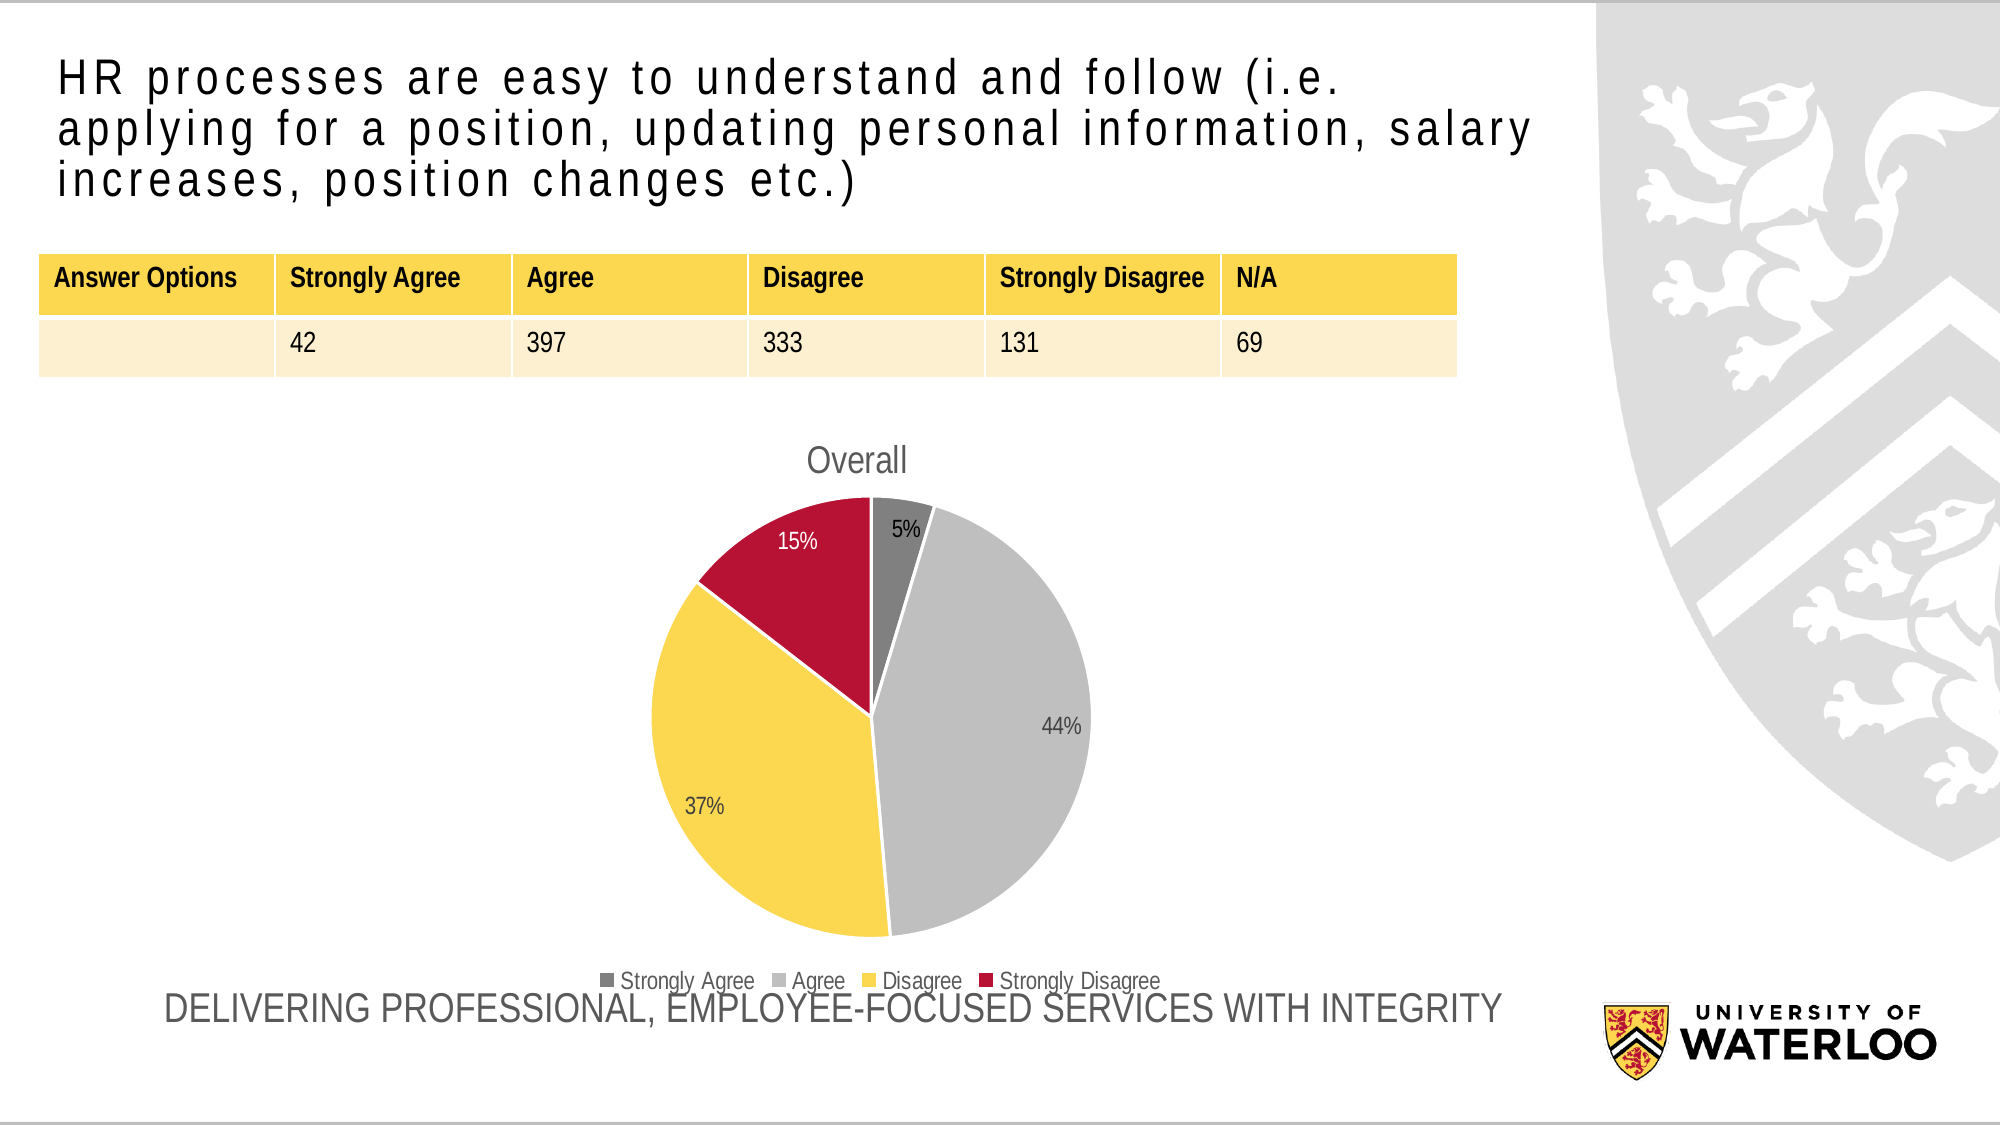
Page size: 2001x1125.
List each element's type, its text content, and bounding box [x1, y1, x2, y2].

text_box DELIVERING PROFESSIONAL, EMPLOYEE-FOCUSED SERVICES WITH INTEGRITY [148, 980, 1588, 1091]
table_cell 397 [513, 320, 747, 377]
table_cell 69 [1222, 320, 1457, 377]
table_header Answer Options [39, 254, 274, 315]
table_header Disagree [749, 254, 984, 315]
table_cell 42 [276, 320, 511, 377]
table_header Strongly Disagree [986, 254, 1220, 315]
table_cell 333 [749, 320, 984, 377]
table_cell [39, 320, 274, 377]
table_header N/A [1222, 254, 1457, 315]
table_cell 131 [986, 320, 1220, 377]
chart [353, 426, 1407, 1001]
picture [1567, 962, 1973, 1110]
table_header Agree [513, 254, 747, 315]
title HR processes are easy to understand and follow (i.e. applying for a position, updating personal information, salary increases, position changes etc.) [42, 51, 1580, 210]
table_header Strongly Agree [276, 254, 511, 315]
